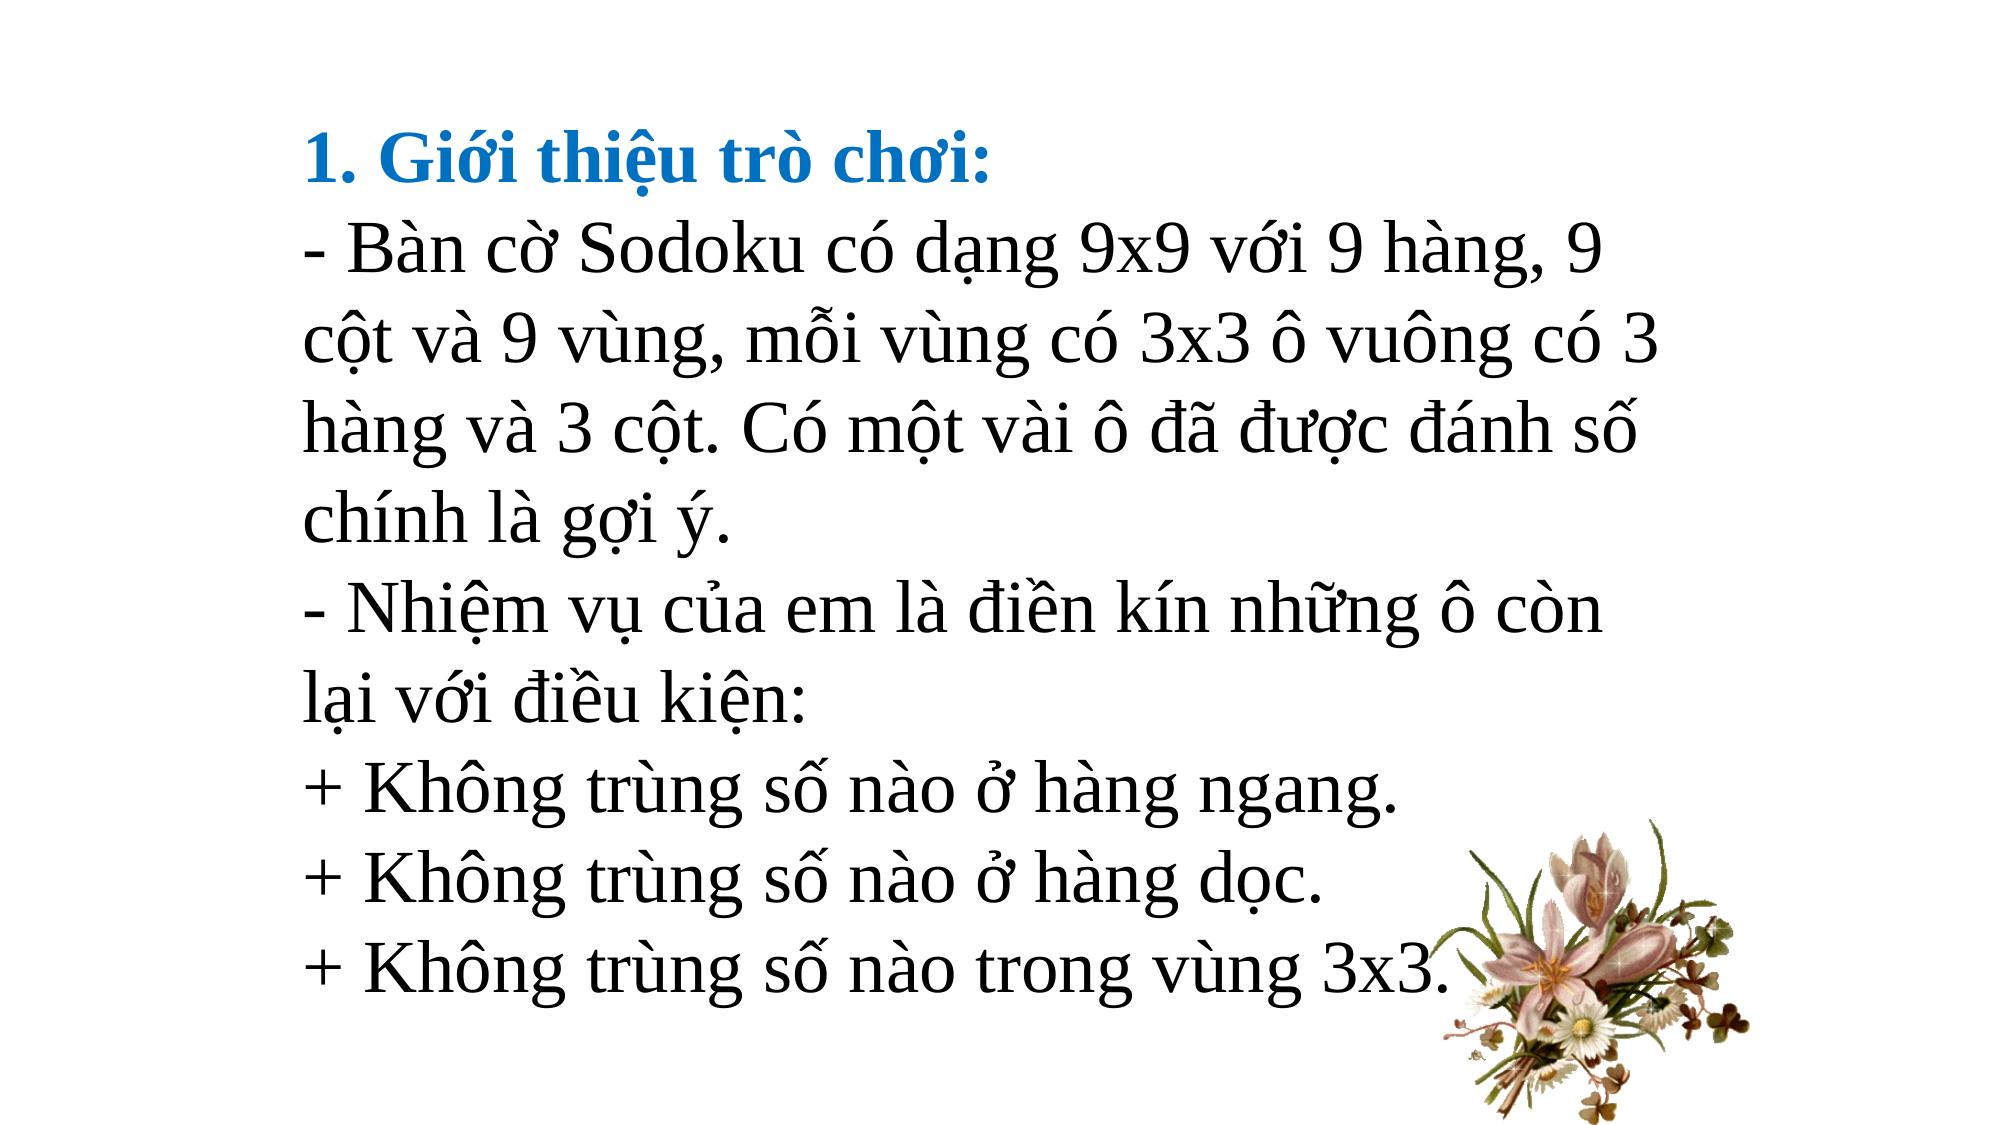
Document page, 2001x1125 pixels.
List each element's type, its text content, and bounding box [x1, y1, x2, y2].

text_box 1. Giới thiệu trò chơi: - Bàn cờ Sodoku có dạng 9x9 với 9 hàng, 9 cột và 9 vùng, mỗi vùng có 3x3 ô vuông có 3 hàng và 3 cột. Có một vài ô đã được đánh số chính là gợi ý. - Nhiệm vụ của em là điền kín những ô còn lại với điều kiện: + Không trùng số nào ở hàng ngang. + Không trùng số nào ở hàng dọc. + Không trùng số nào trong vùng 3x3. [287, 99, 1688, 1015]
picture [1429, 819, 1751, 1125]
